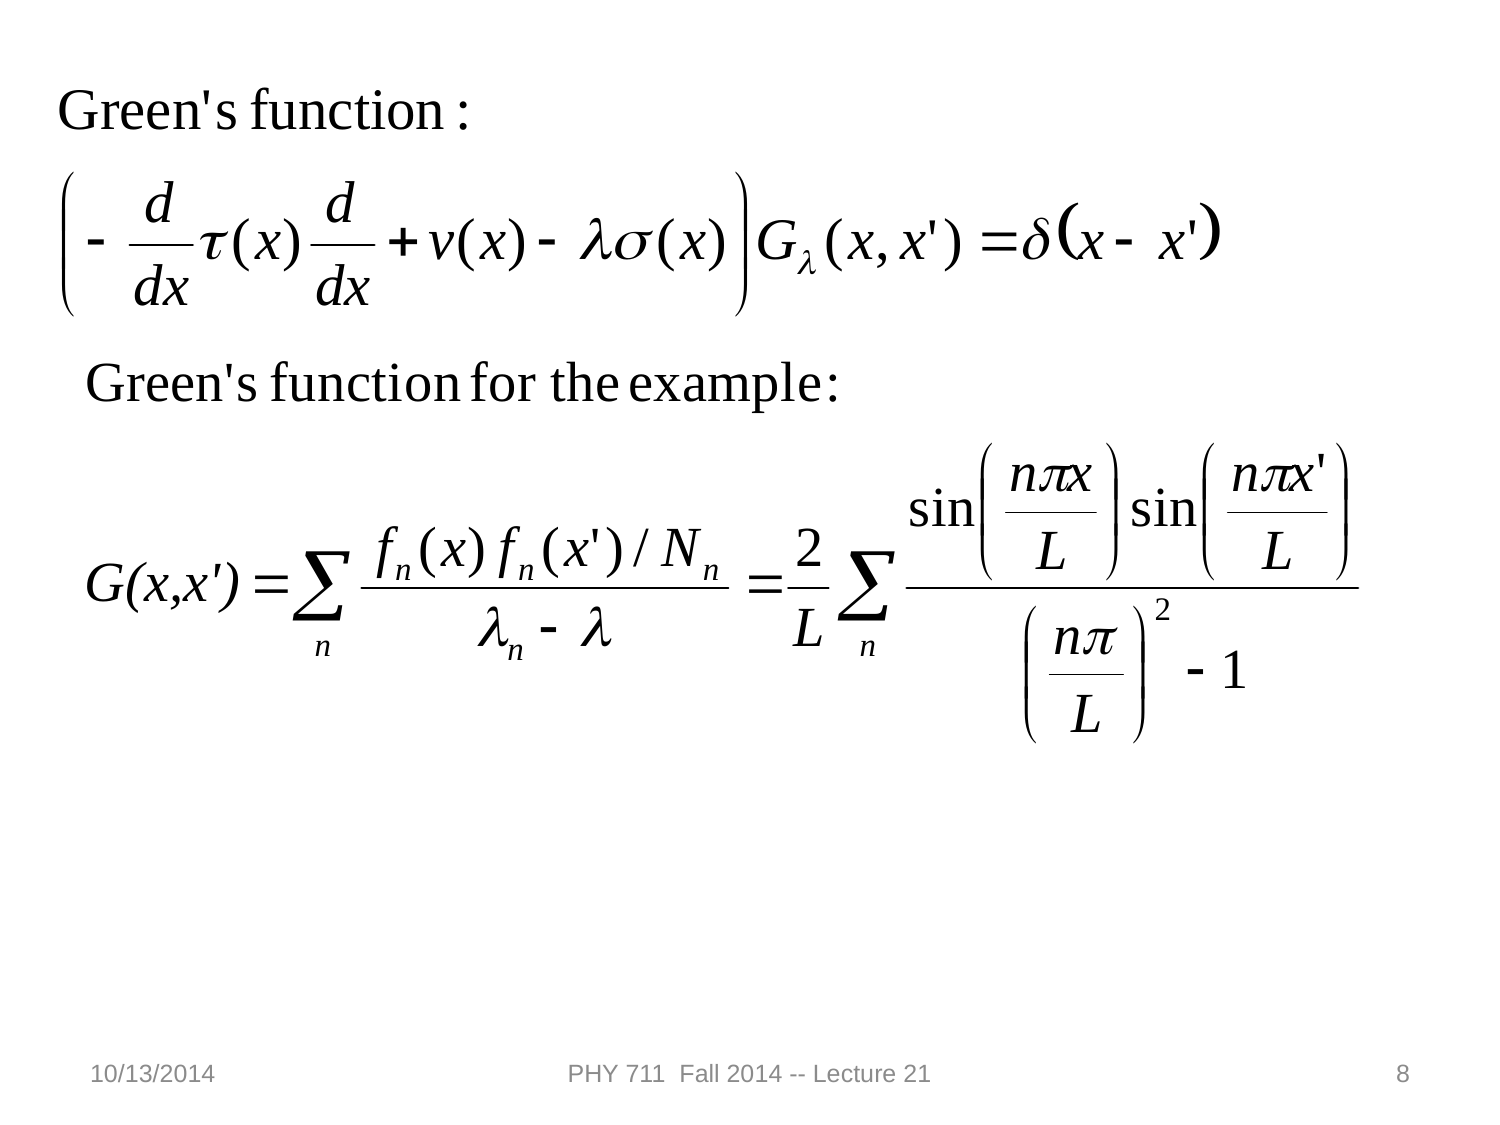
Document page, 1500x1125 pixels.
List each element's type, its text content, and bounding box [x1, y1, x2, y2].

footer PHY 711 Fall 2014 -- Lecture 21 [512, 1042, 988, 1103]
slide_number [75, 1042, 425, 1103]
slide_number 8 [1074, 1042, 1425, 1103]
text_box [49, 74, 1222, 331]
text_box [78, 349, 1372, 756]
